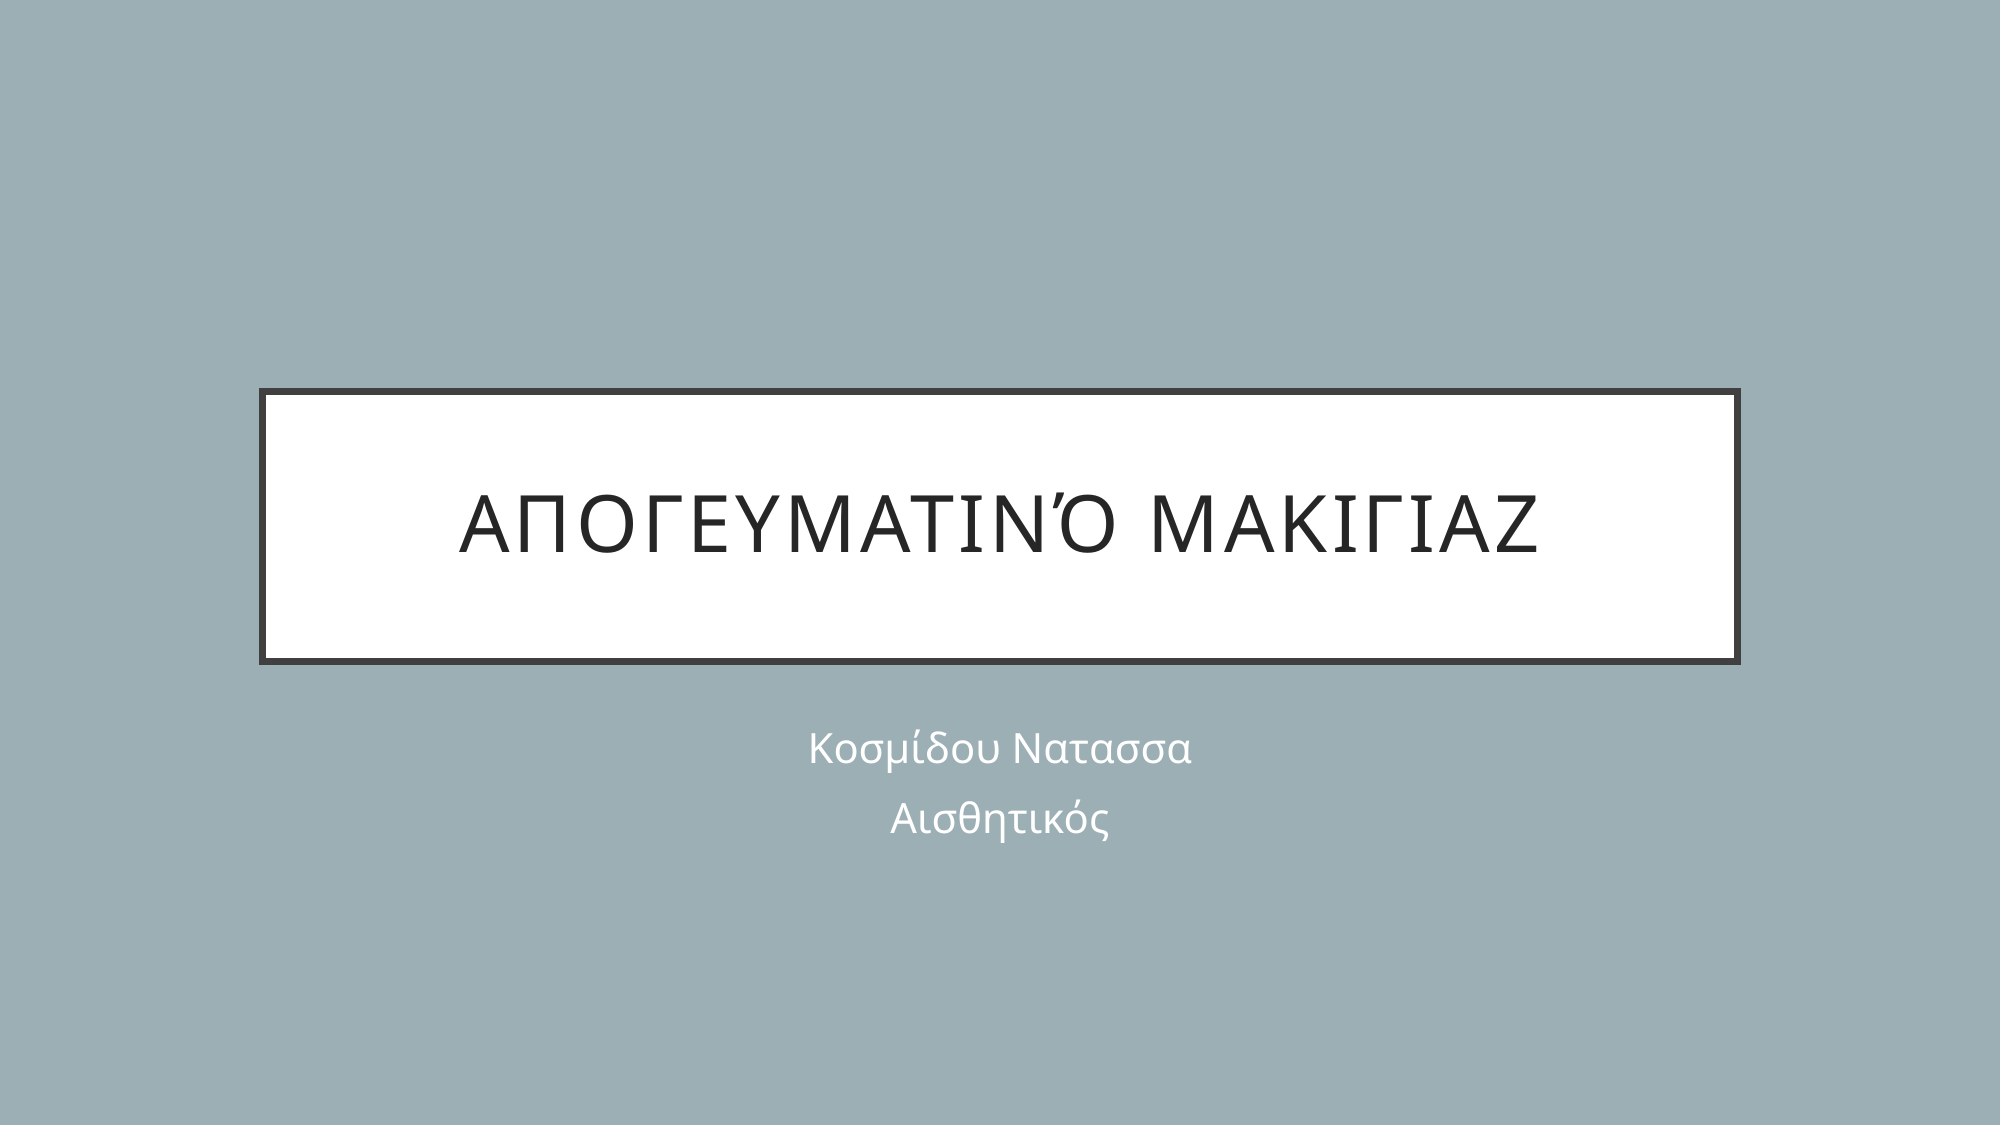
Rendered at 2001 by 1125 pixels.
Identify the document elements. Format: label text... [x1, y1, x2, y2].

title Απογευματινό μακιγιαζ [259, 388, 1741, 665]
subtitle Κοσμίδου Νατασσα Αισθητικός [442, 713, 1558, 918]
